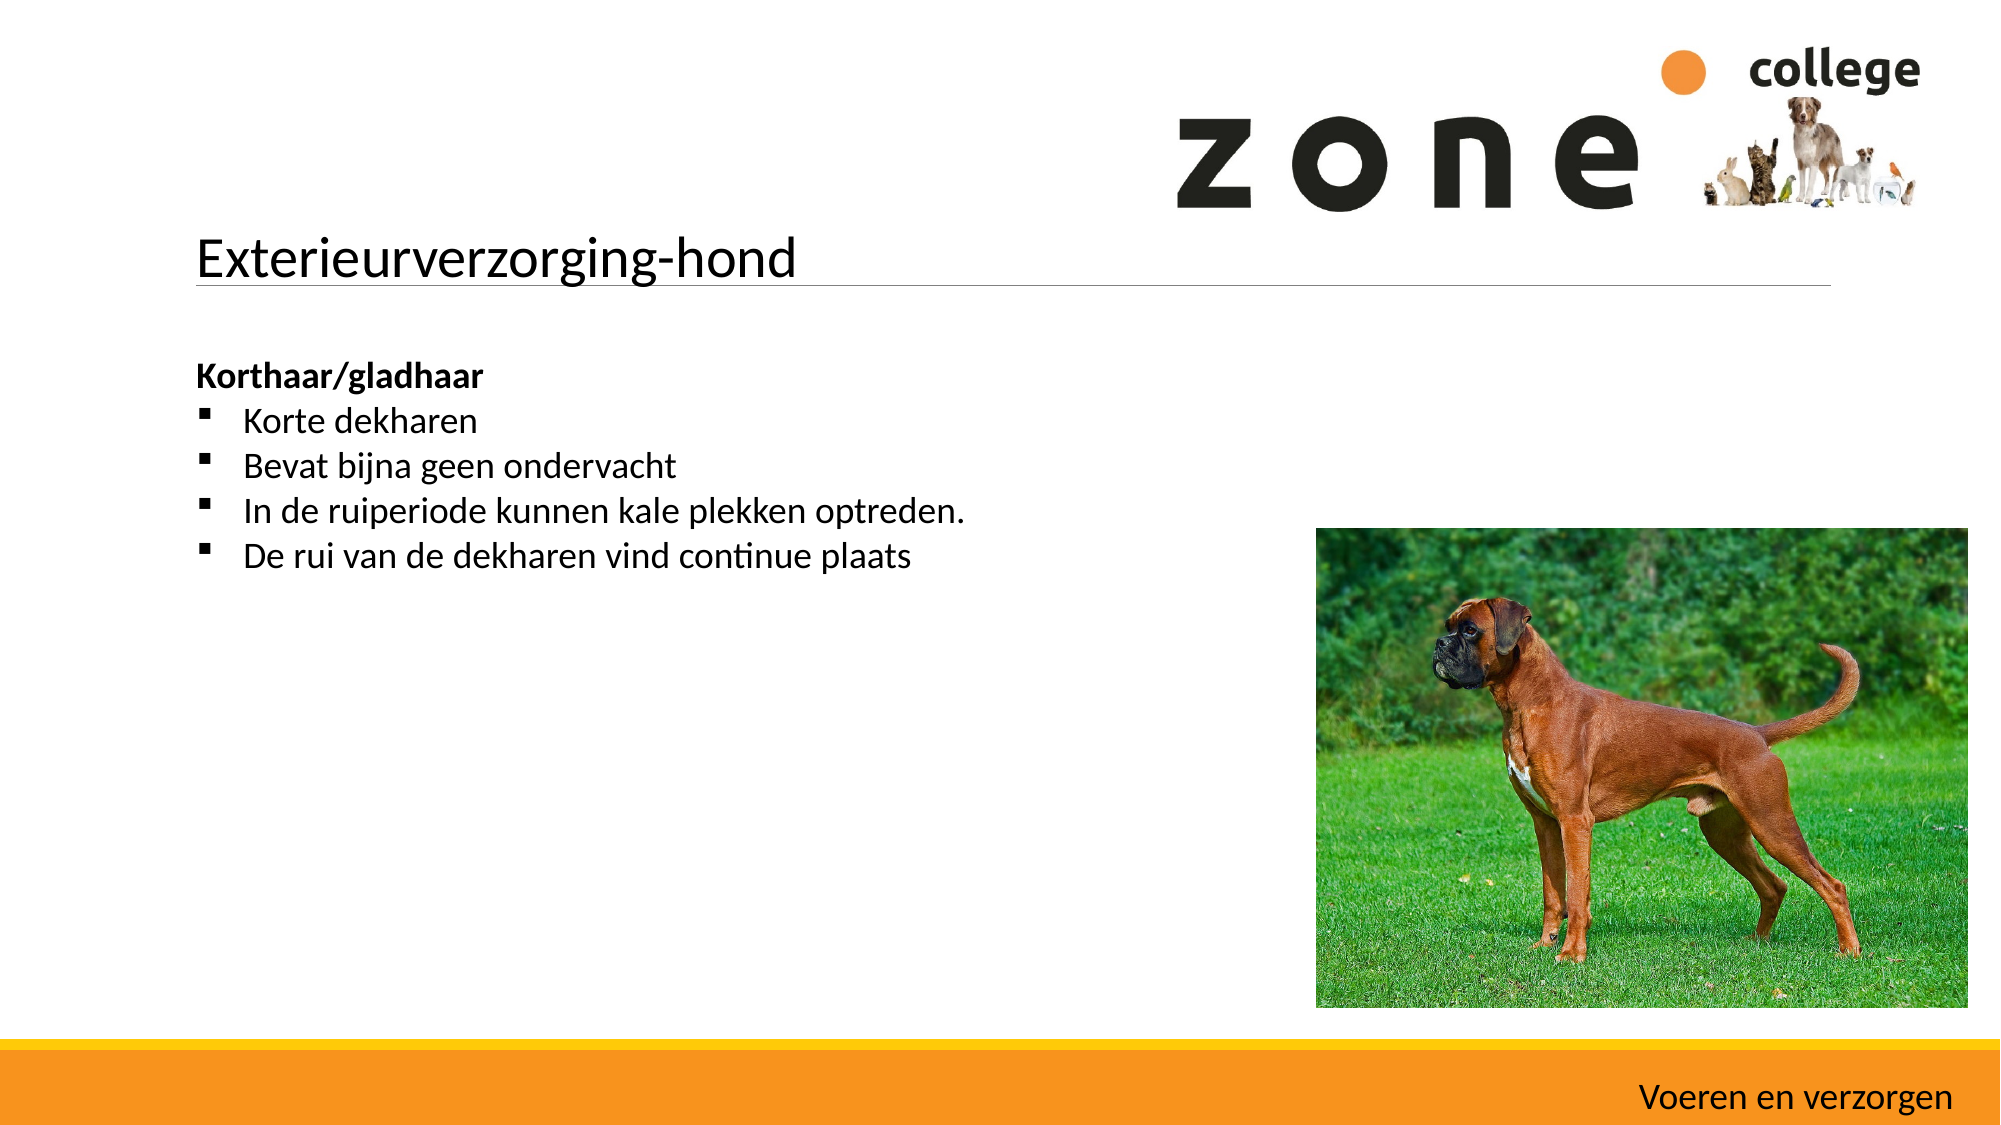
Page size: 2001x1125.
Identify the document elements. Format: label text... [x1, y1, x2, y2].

text_box Voeren en verzorgen [1624, 1064, 2000, 1125]
text_box Exterieurverzorging-hond [181, 212, 884, 297]
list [1177, 46, 1921, 213]
text_box Korthaar/gladhaar Korte dekharen Bevat bijna geen ondervacht In de ruiperiode kunnen kale plekken optreden. De rui van de dekharen vind continue plaats [181, 343, 1820, 719]
picture [1315, 527, 1968, 1009]
